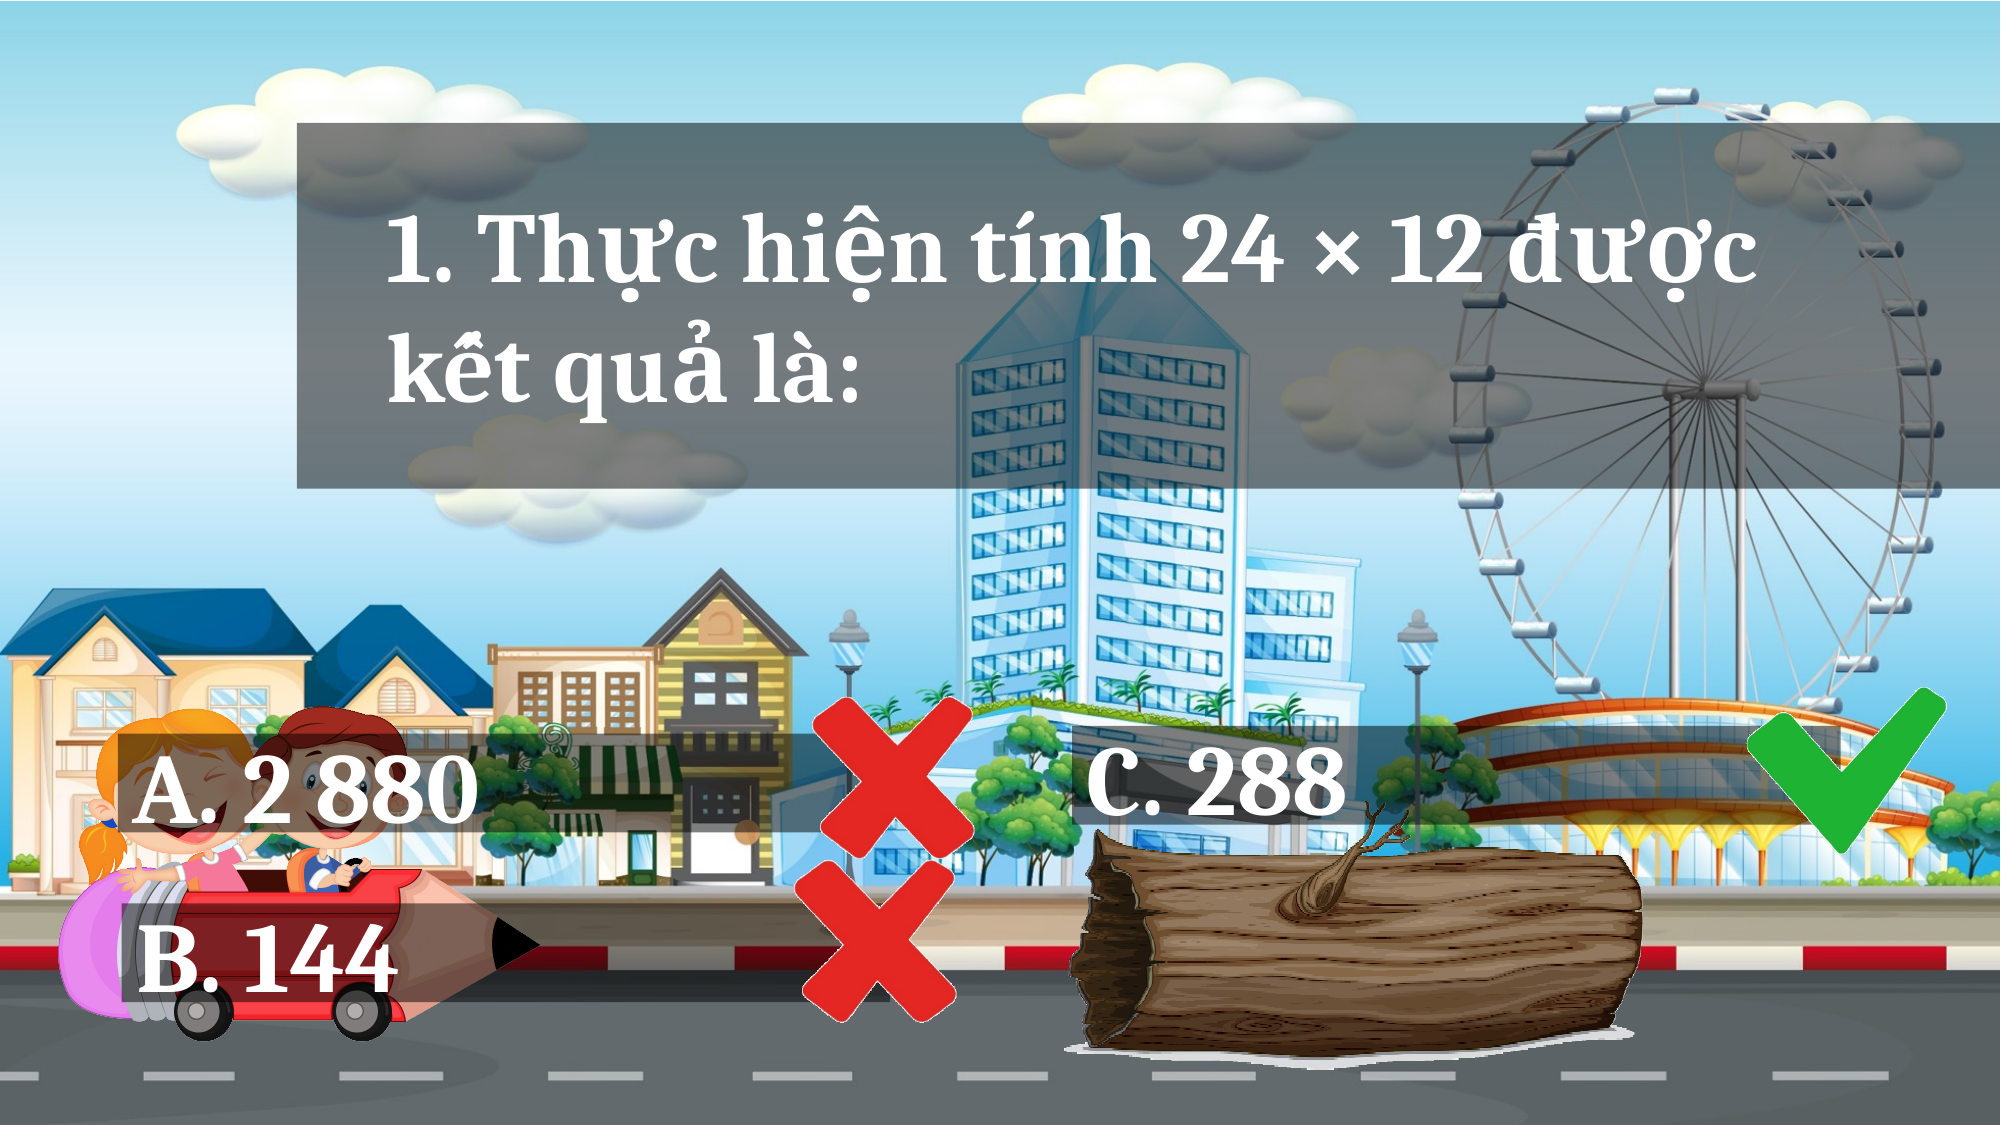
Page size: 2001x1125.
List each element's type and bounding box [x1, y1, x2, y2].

picture [786, 684, 985, 1030]
picture [1732, 675, 1953, 869]
picture [1064, 801, 1643, 1070]
picture [44, 706, 544, 1048]
text_box [0, 0, 2000, 1125]
